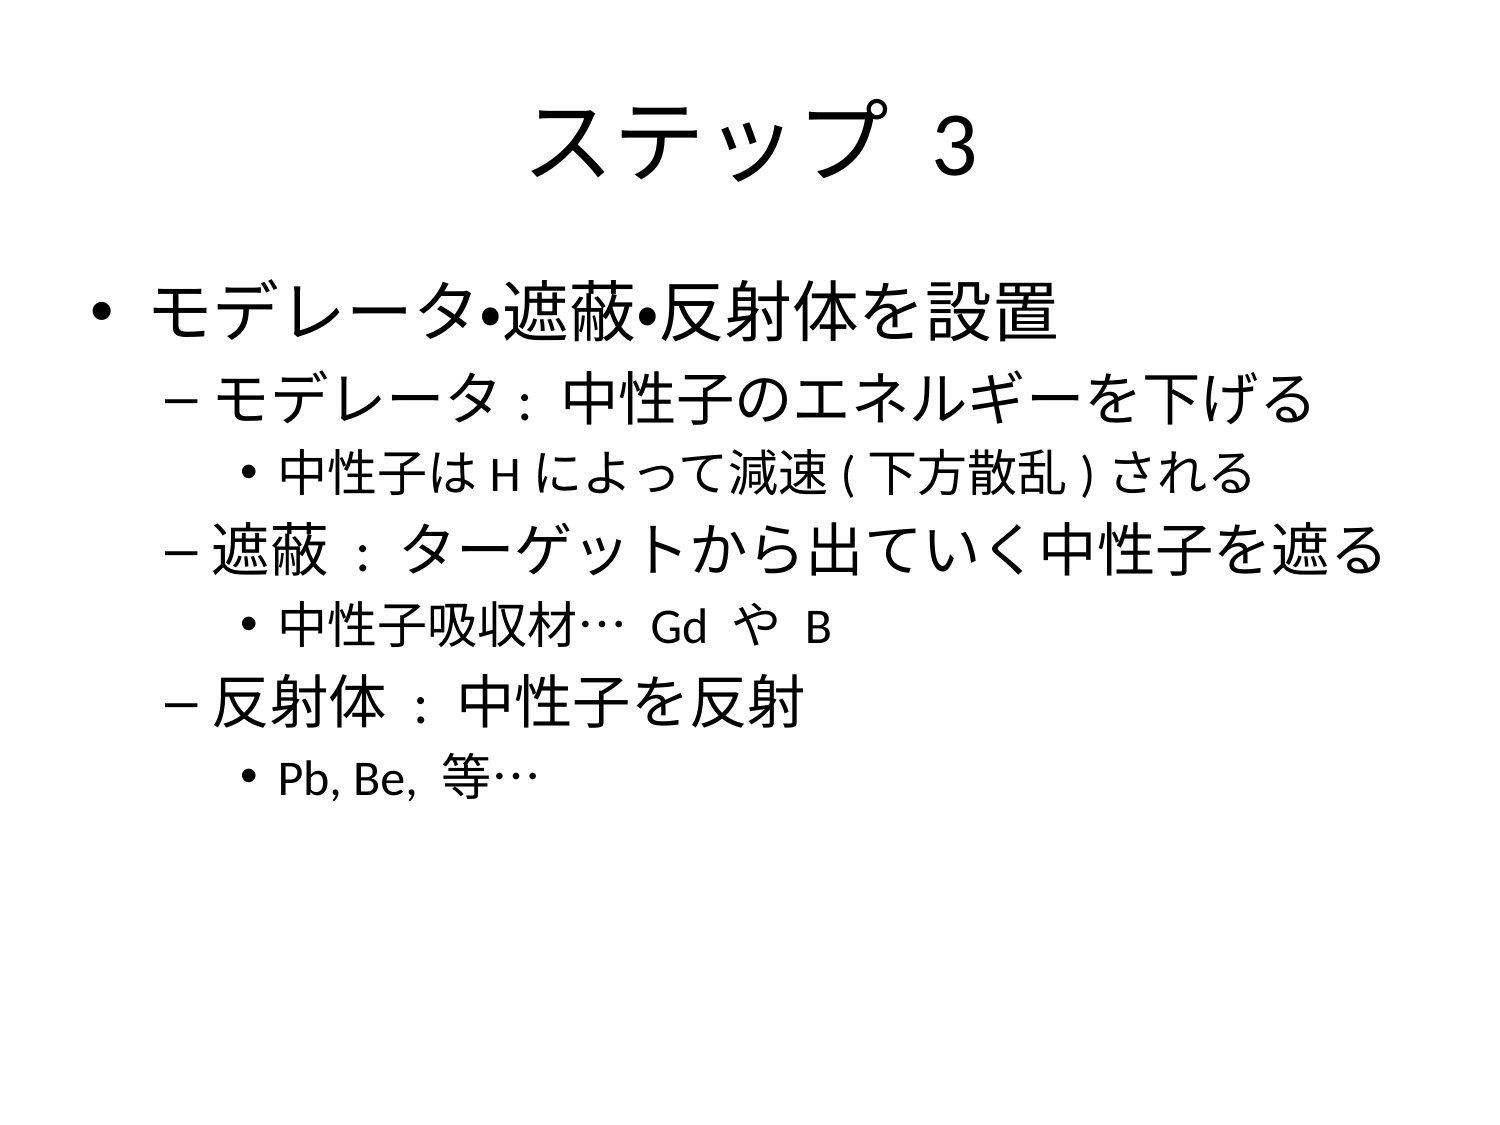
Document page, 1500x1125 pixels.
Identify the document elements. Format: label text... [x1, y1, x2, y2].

title ステップ 3 [75, 45, 1425, 233]
list モデレータ・遮蔽・反射体を設置 モデレータ: 中性子のエネルギーを下げる 中性子はHによって減速(下方散乱)される 遮蔽 : ターゲットから出ていく中性子を遮る 中性子吸収材… Gd や B 反射体 : 中性子を反射 Pb, Be, 等… [75, 262, 1425, 1005]
